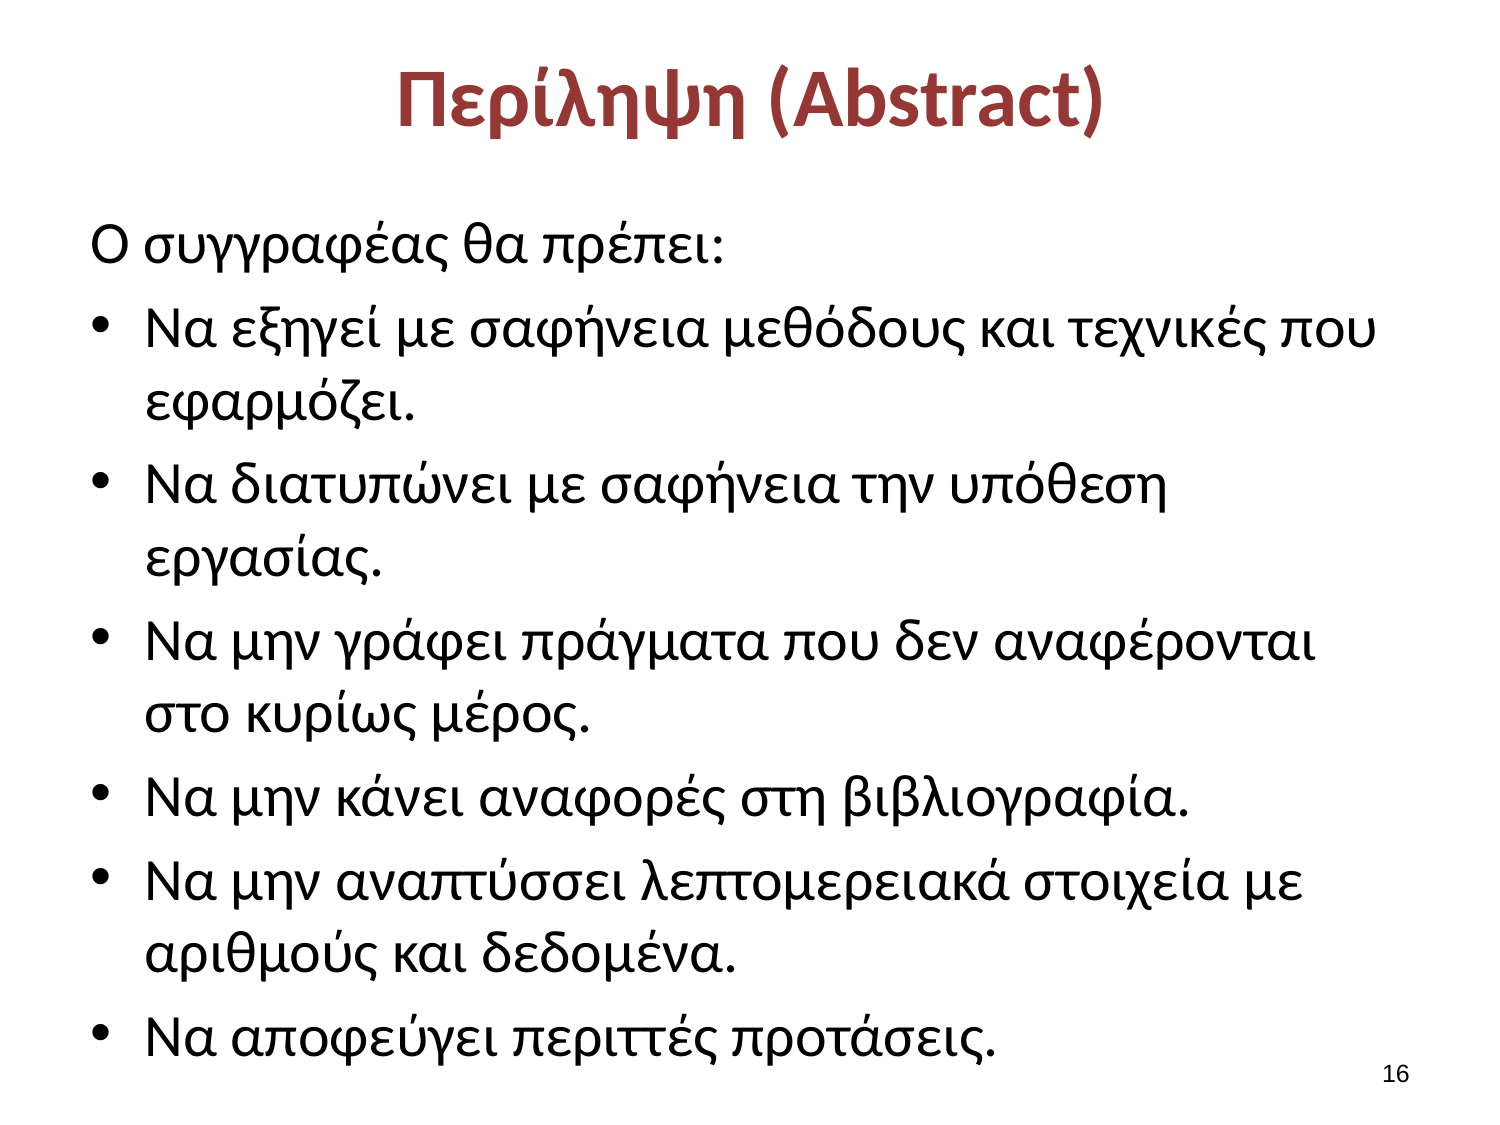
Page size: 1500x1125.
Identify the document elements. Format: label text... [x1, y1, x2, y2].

slide_number 15 [1074, 1042, 1425, 1103]
title Περίληψη (Abstract) [76, 19, 1427, 169]
list Ο συγγραφέας θα πρέπει: Να εξηγεί με σαφήνεια μεθόδους και τεχνικές που εφαρμόζει. Να διατυπώνει με σαφήνεια την υπόθεση εργασίας. Να μην γράφει πράγματα που δεν αναφέρονται στο κυρίως μέρος. Να μην κάνει αναφορές στη βιβλιογραφία. Να μην αναπτύσσει λεπτομερειακά στοιχεία με αριθμούς και δεδομένα. Να αποφεύγει περιττές προτάσεις. [75, 196, 1425, 1083]
